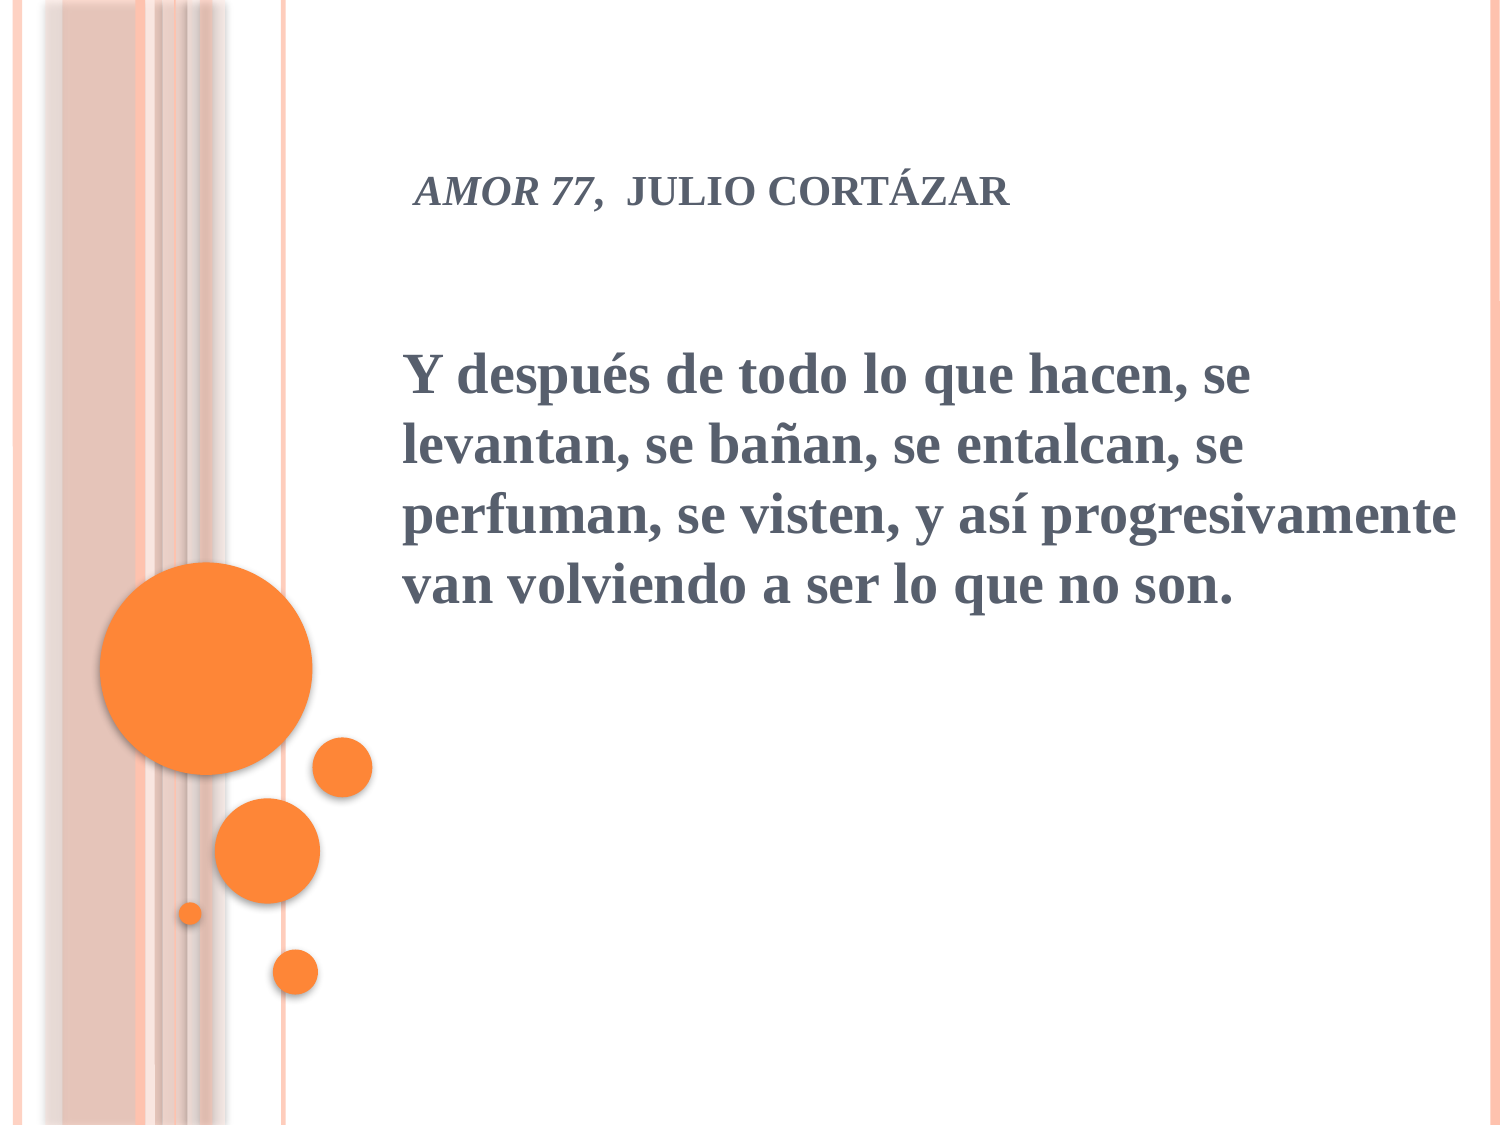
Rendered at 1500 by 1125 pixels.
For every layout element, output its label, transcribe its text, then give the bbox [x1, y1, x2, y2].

title Amor 77, Julio Cortázar [387, 93, 1450, 223]
subtitle Y después de todo lo que hacen, se levantan, se bañan, se entalcan, se perfuman, se visten, y así progresivamente van volviendo a ser lo que no son. [387, 327, 1488, 868]
